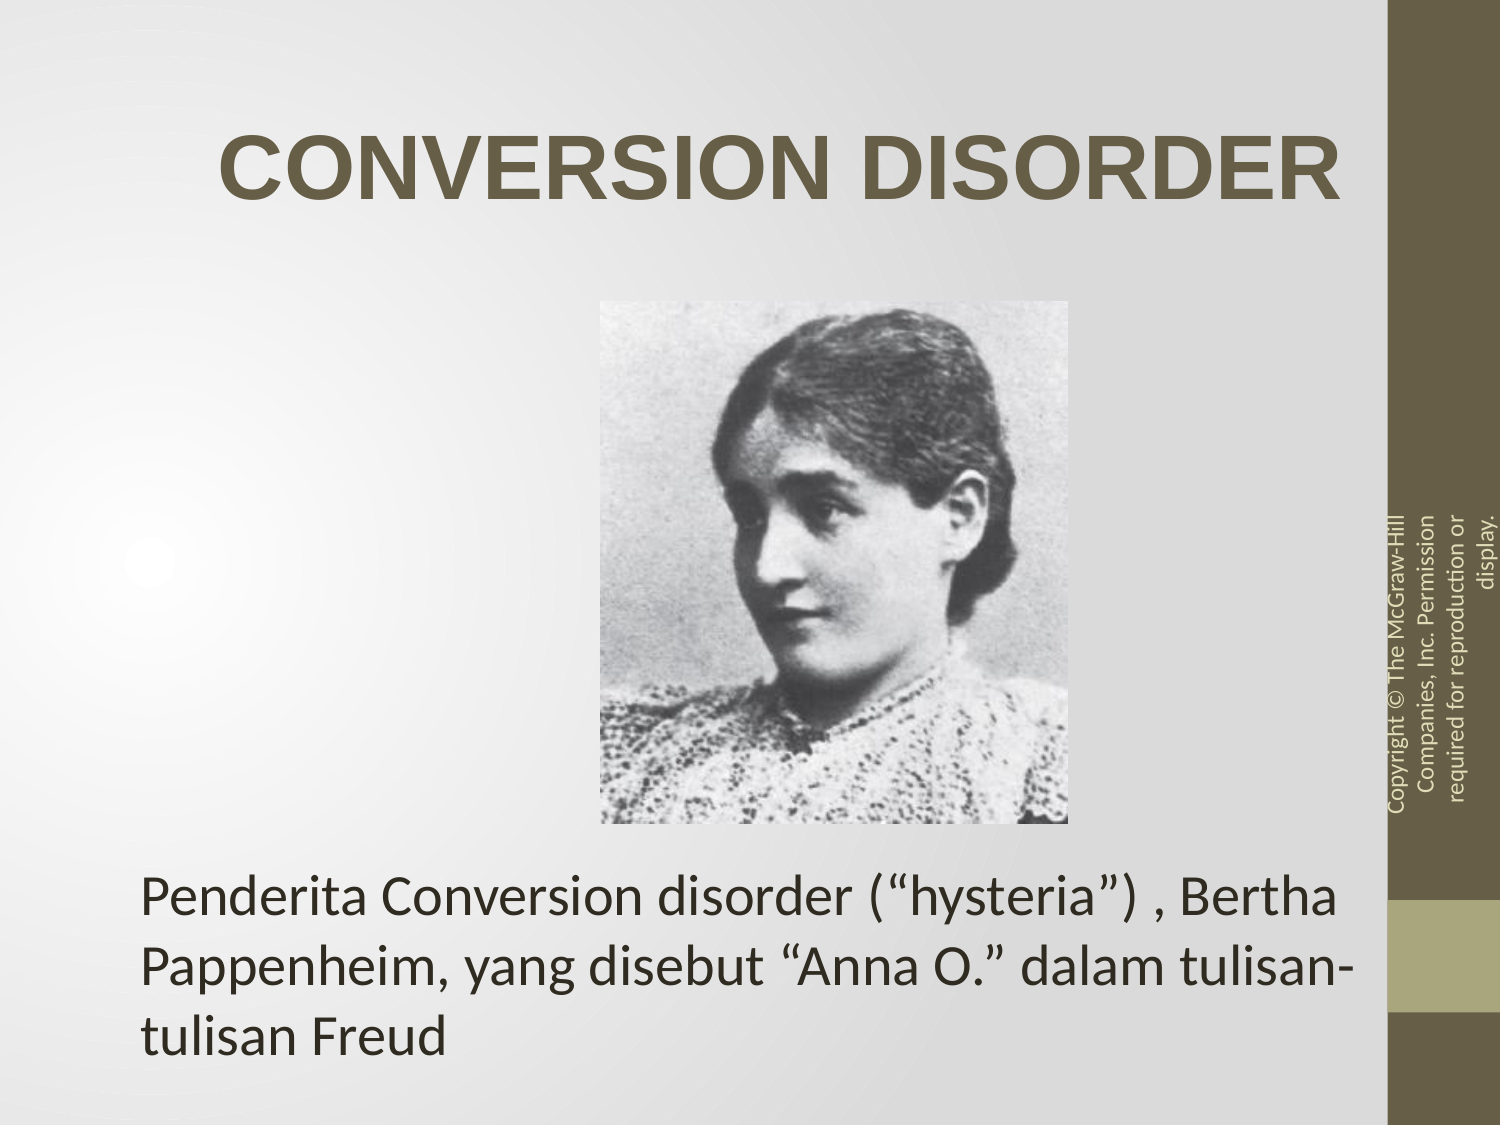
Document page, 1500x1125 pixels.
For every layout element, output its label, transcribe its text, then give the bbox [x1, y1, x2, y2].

text_box CONVERSION DISORDER [74, 0, 1488, 350]
footer Copyright © The McGraw-Hill Companies, Inc. Permission required for reproduction or display. [1408, 500, 1469, 849]
picture [599, 301, 1068, 824]
text_box Penderita Conversion disorder (“hysteria”) , Bertha Pappenheim, yang disebut “Anna O.” dalam tulisan-tulisan Freud [125, 849, 1500, 1063]
